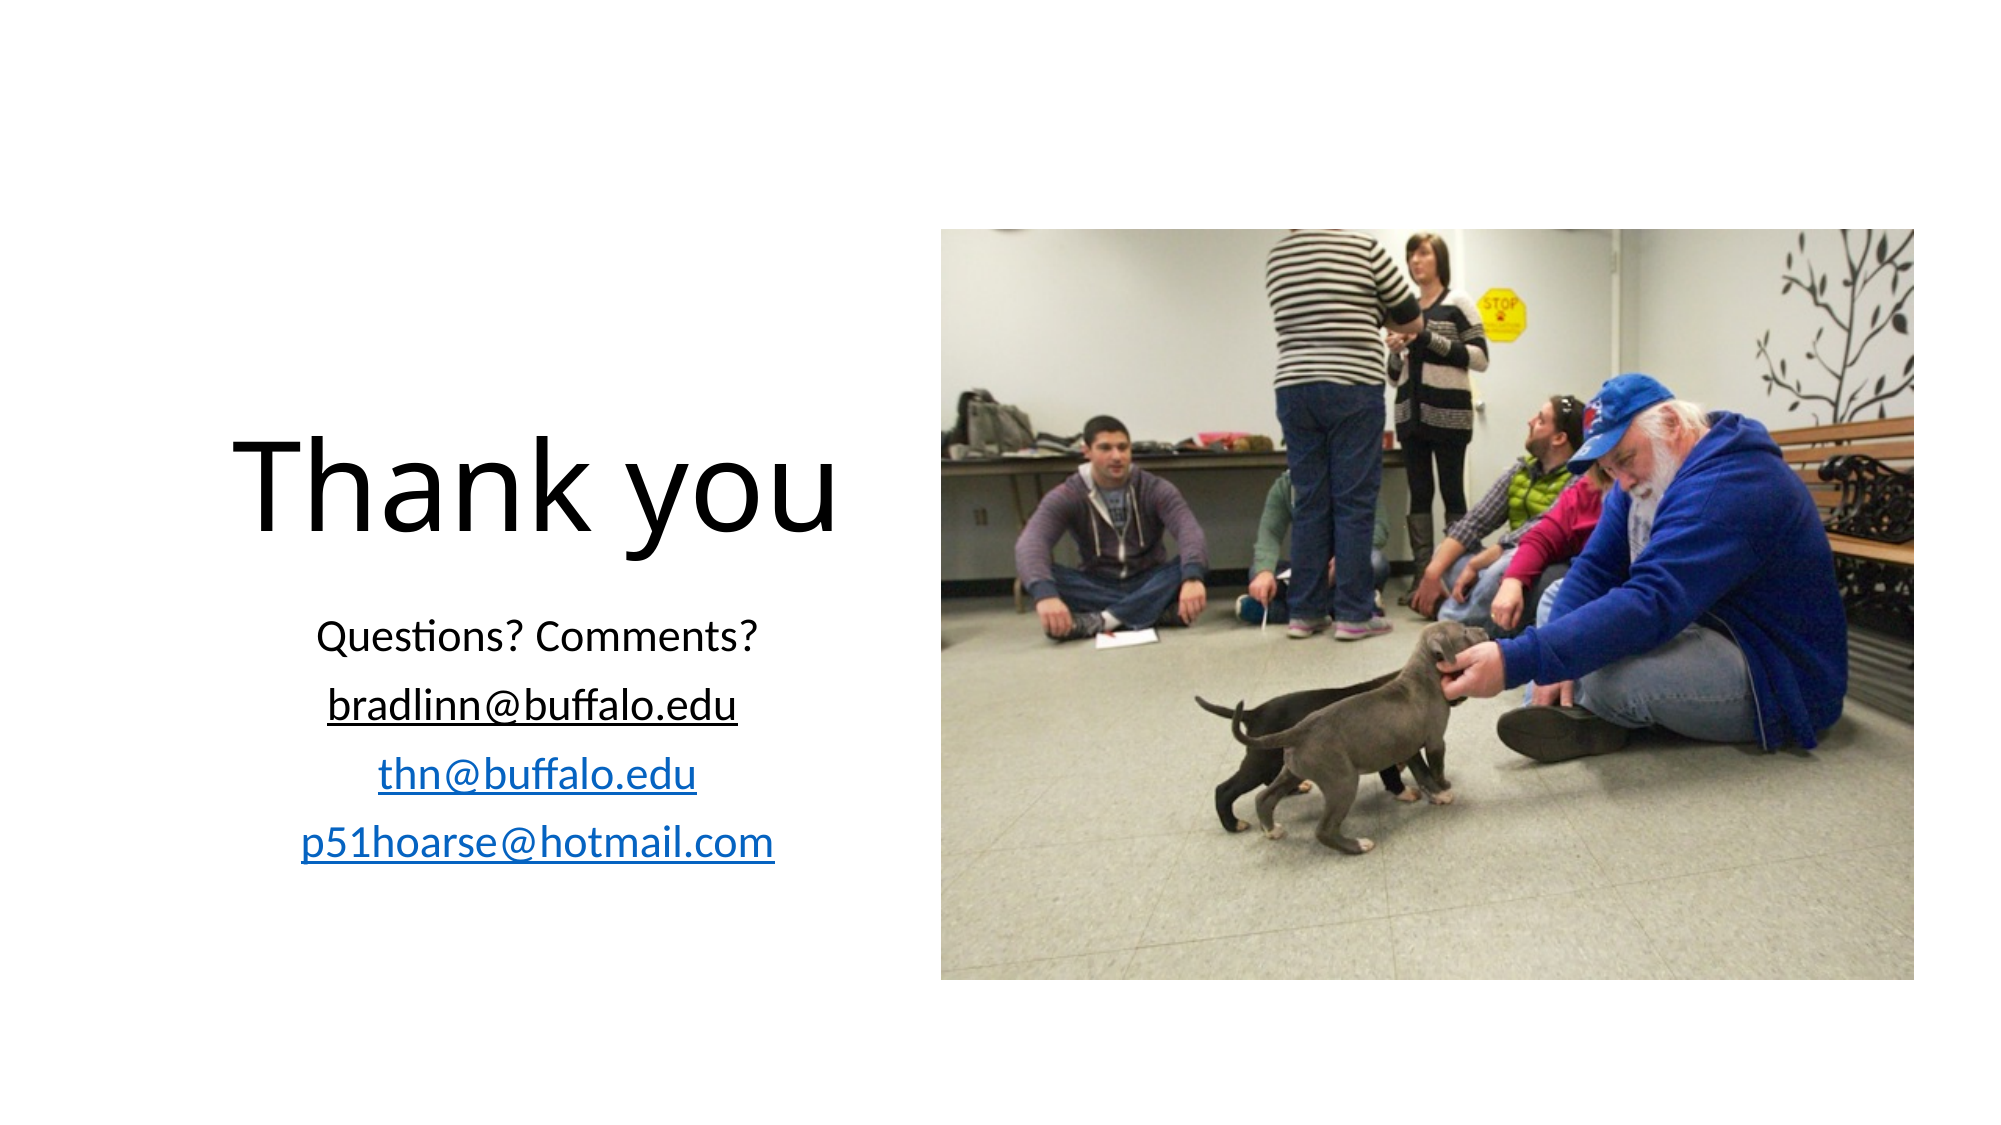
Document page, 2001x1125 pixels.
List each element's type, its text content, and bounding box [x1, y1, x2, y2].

title Thank you [0, 174, 1288, 566]
subtitle Questions? Comments? bradlinn@buffalo.edu thn@buffalo.edu p51hoarse@hotmail.com [0, 604, 941, 876]
picture [941, 229, 1914, 980]
